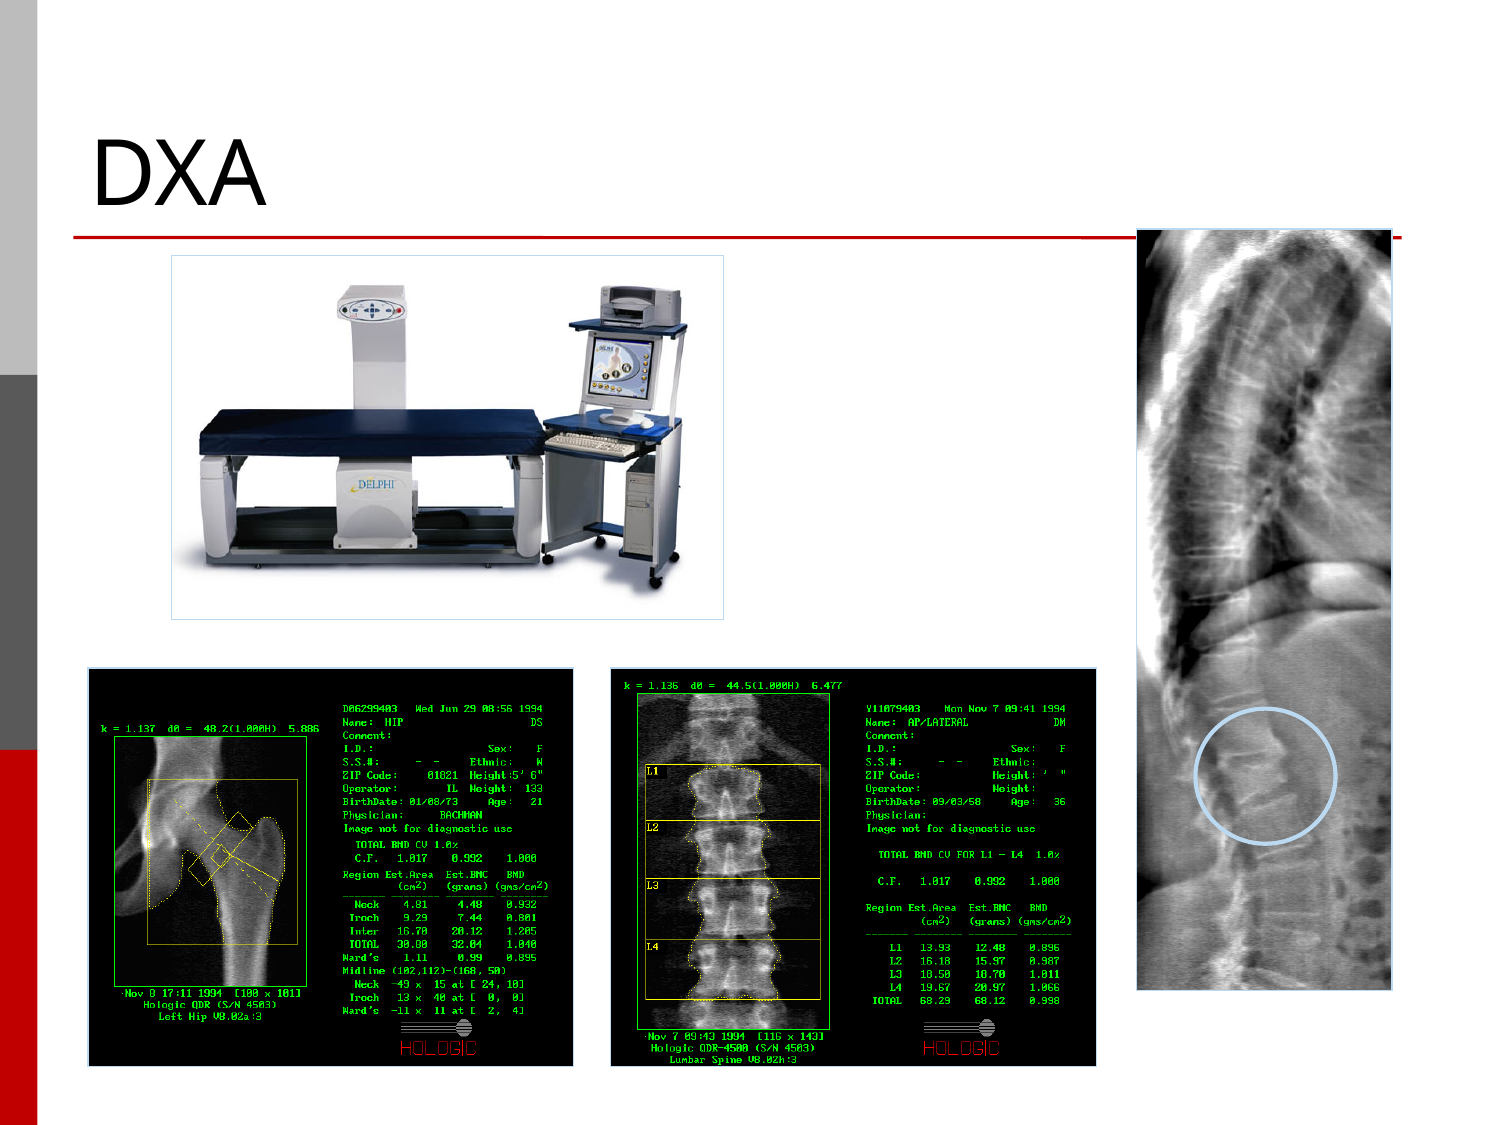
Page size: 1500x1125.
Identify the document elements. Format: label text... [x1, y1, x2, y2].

picture [88, 668, 574, 1067]
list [170, 255, 724, 620]
title DXA [75, 45, 1424, 232]
picture [611, 668, 1096, 1067]
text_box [1136, 229, 1392, 990]
